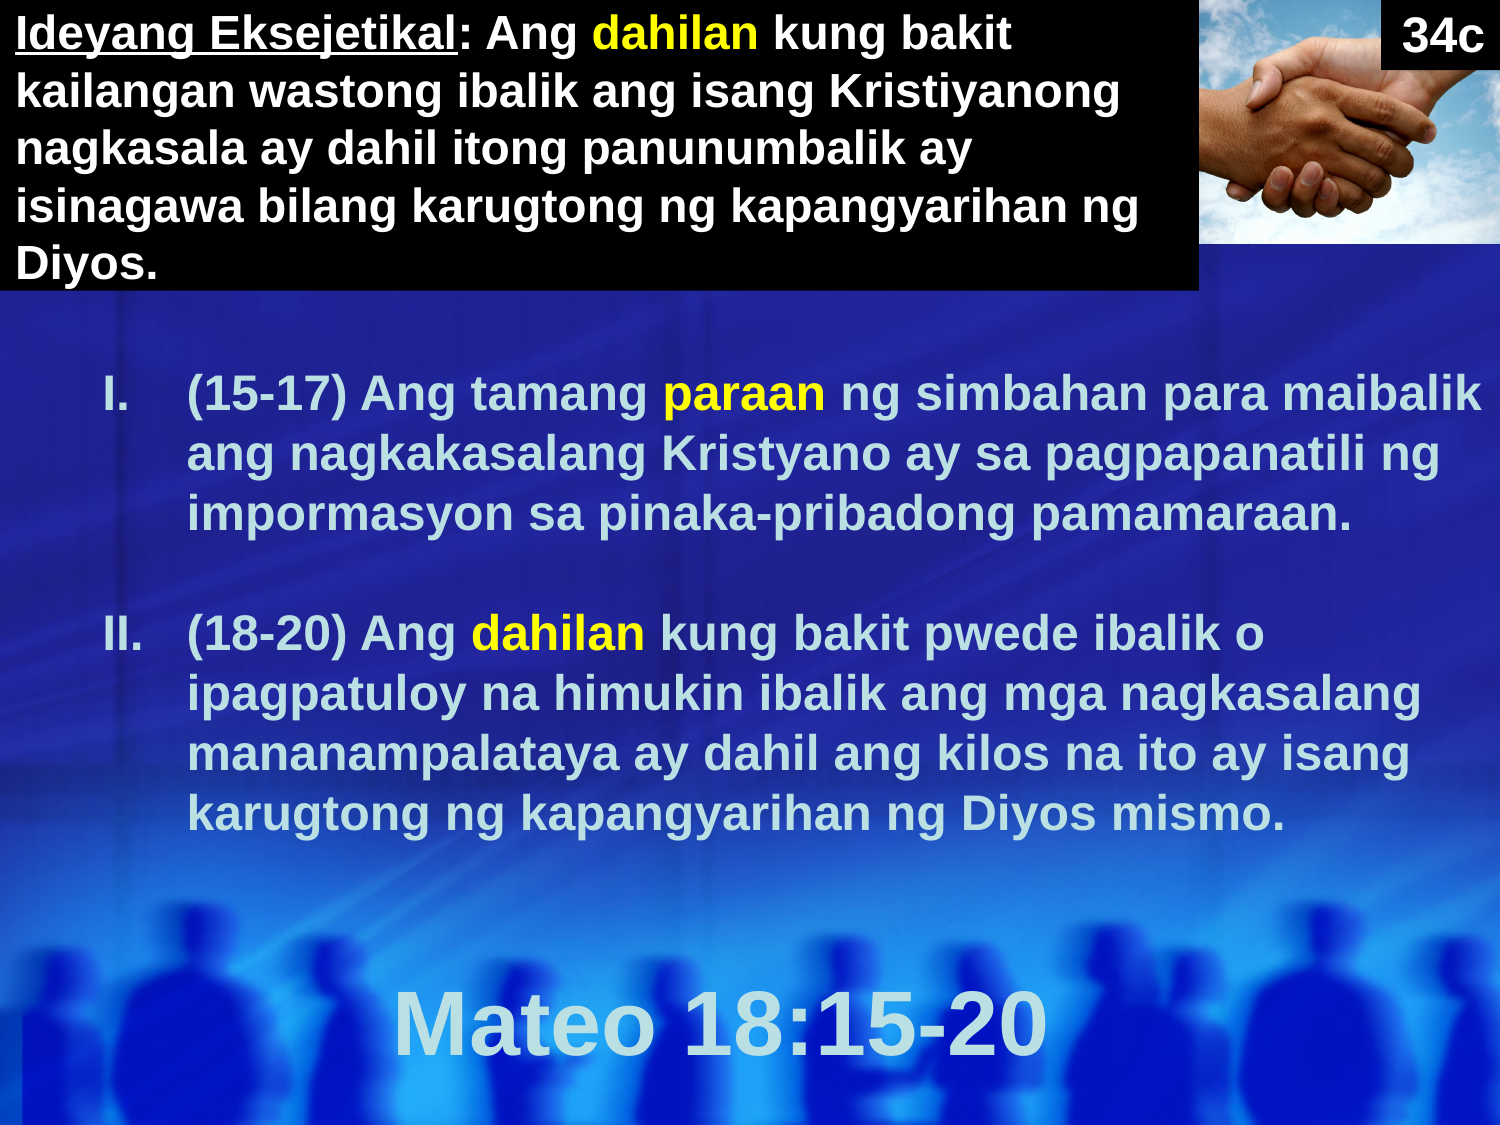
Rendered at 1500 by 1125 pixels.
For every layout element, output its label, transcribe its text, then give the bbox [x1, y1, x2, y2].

text_box Mateo 18:15-20 [378, 956, 1066, 1082]
picture [0, 291, 1500, 1125]
title Ideyang Eksejetikal: Ang dahilan kung bakit kailangan wastong ibalik ang isang Kristiyanong nagkasala ay dahil itong panunumbalik ay isinagawa bilang karugtong ng kapangyarihan ng Diyos. [0, 0, 1199, 291]
text_box (15-17) Ang tamang paraan ng simbahan para maibalik ang nagkakasalang Kristyano ay sa pagpapanatili ng impormasyon sa pinaka-pribadong pamamaraan. (18-20) Ang dahilan kung bakit pwede ibalik o ipagpatuloy na himukin ibalik ang mga nagkasalang mananampalataya ay dahil ang kilos na ito ay isang karugtong ng kapangyarihan ng Diyos mismo. [12, 251, 1500, 963]
picture [1132, 0, 1500, 244]
